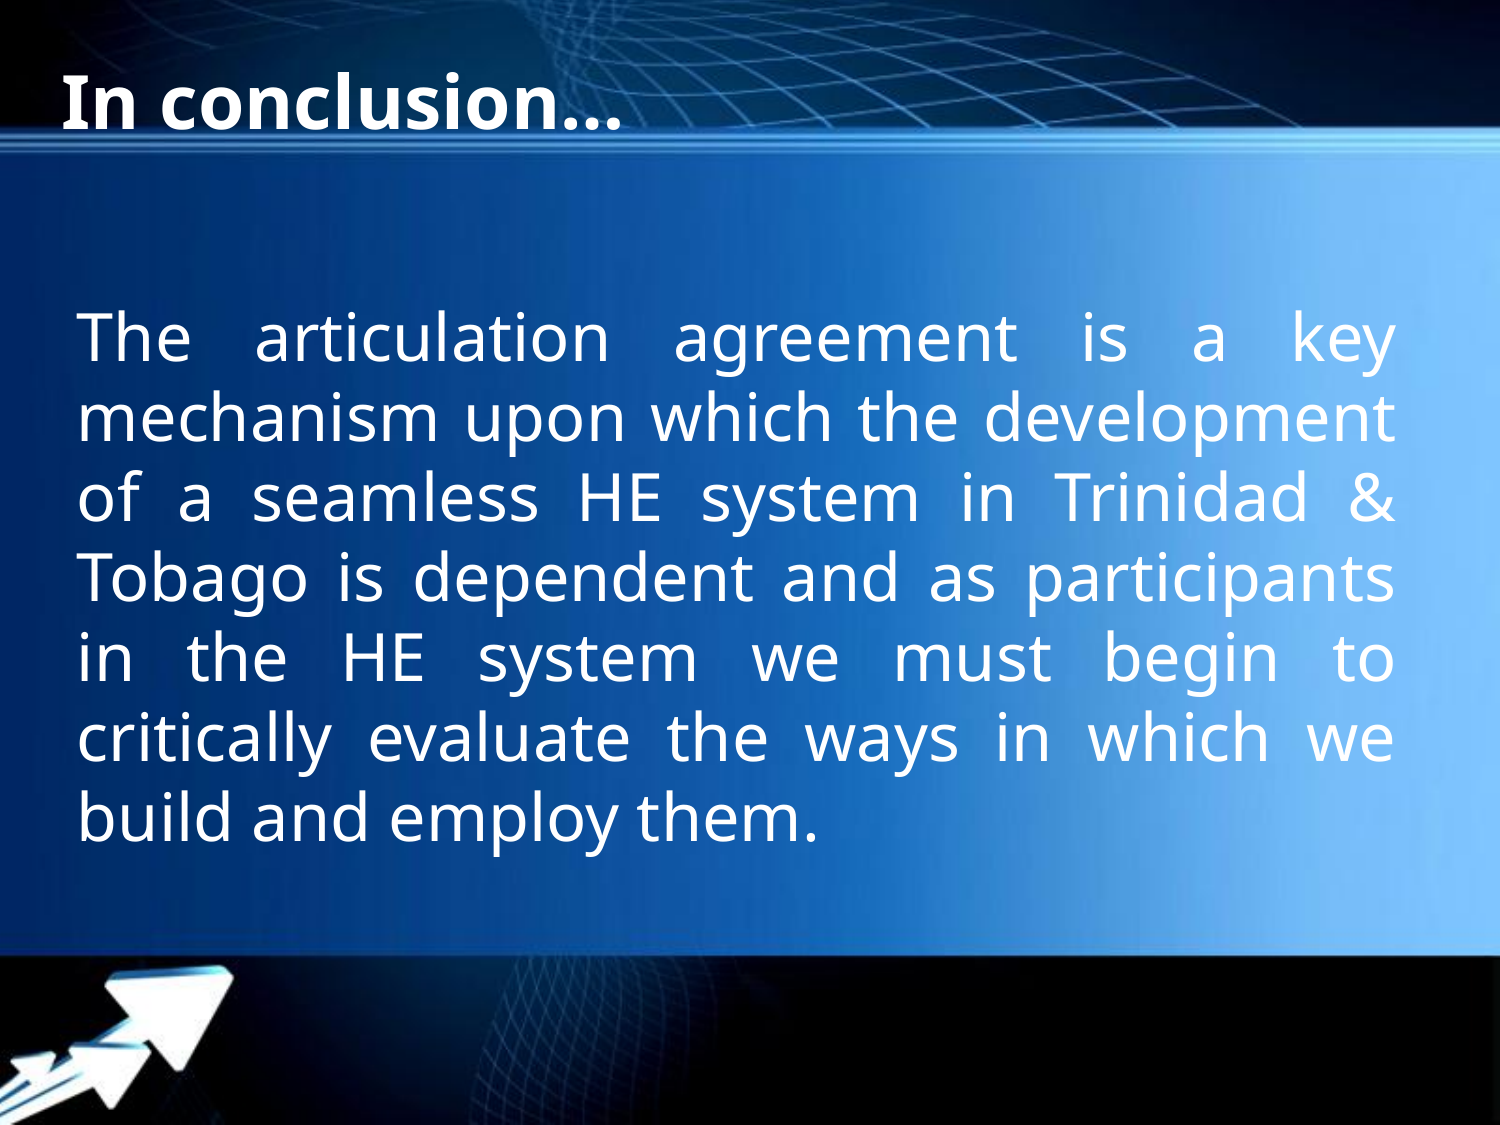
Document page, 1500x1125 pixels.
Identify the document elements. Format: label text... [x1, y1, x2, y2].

picture [0, 0, 1500, 1125]
list The articulation agreement is a key mechanism upon which the development of a seamless HE system in Trinidad & Tobago is dependent and as participants in the HE system we must begin to critically evaluate the ways in which we build and employ them. [46, 234, 1413, 922]
title In conclusion… [46, 35, 1390, 153]
